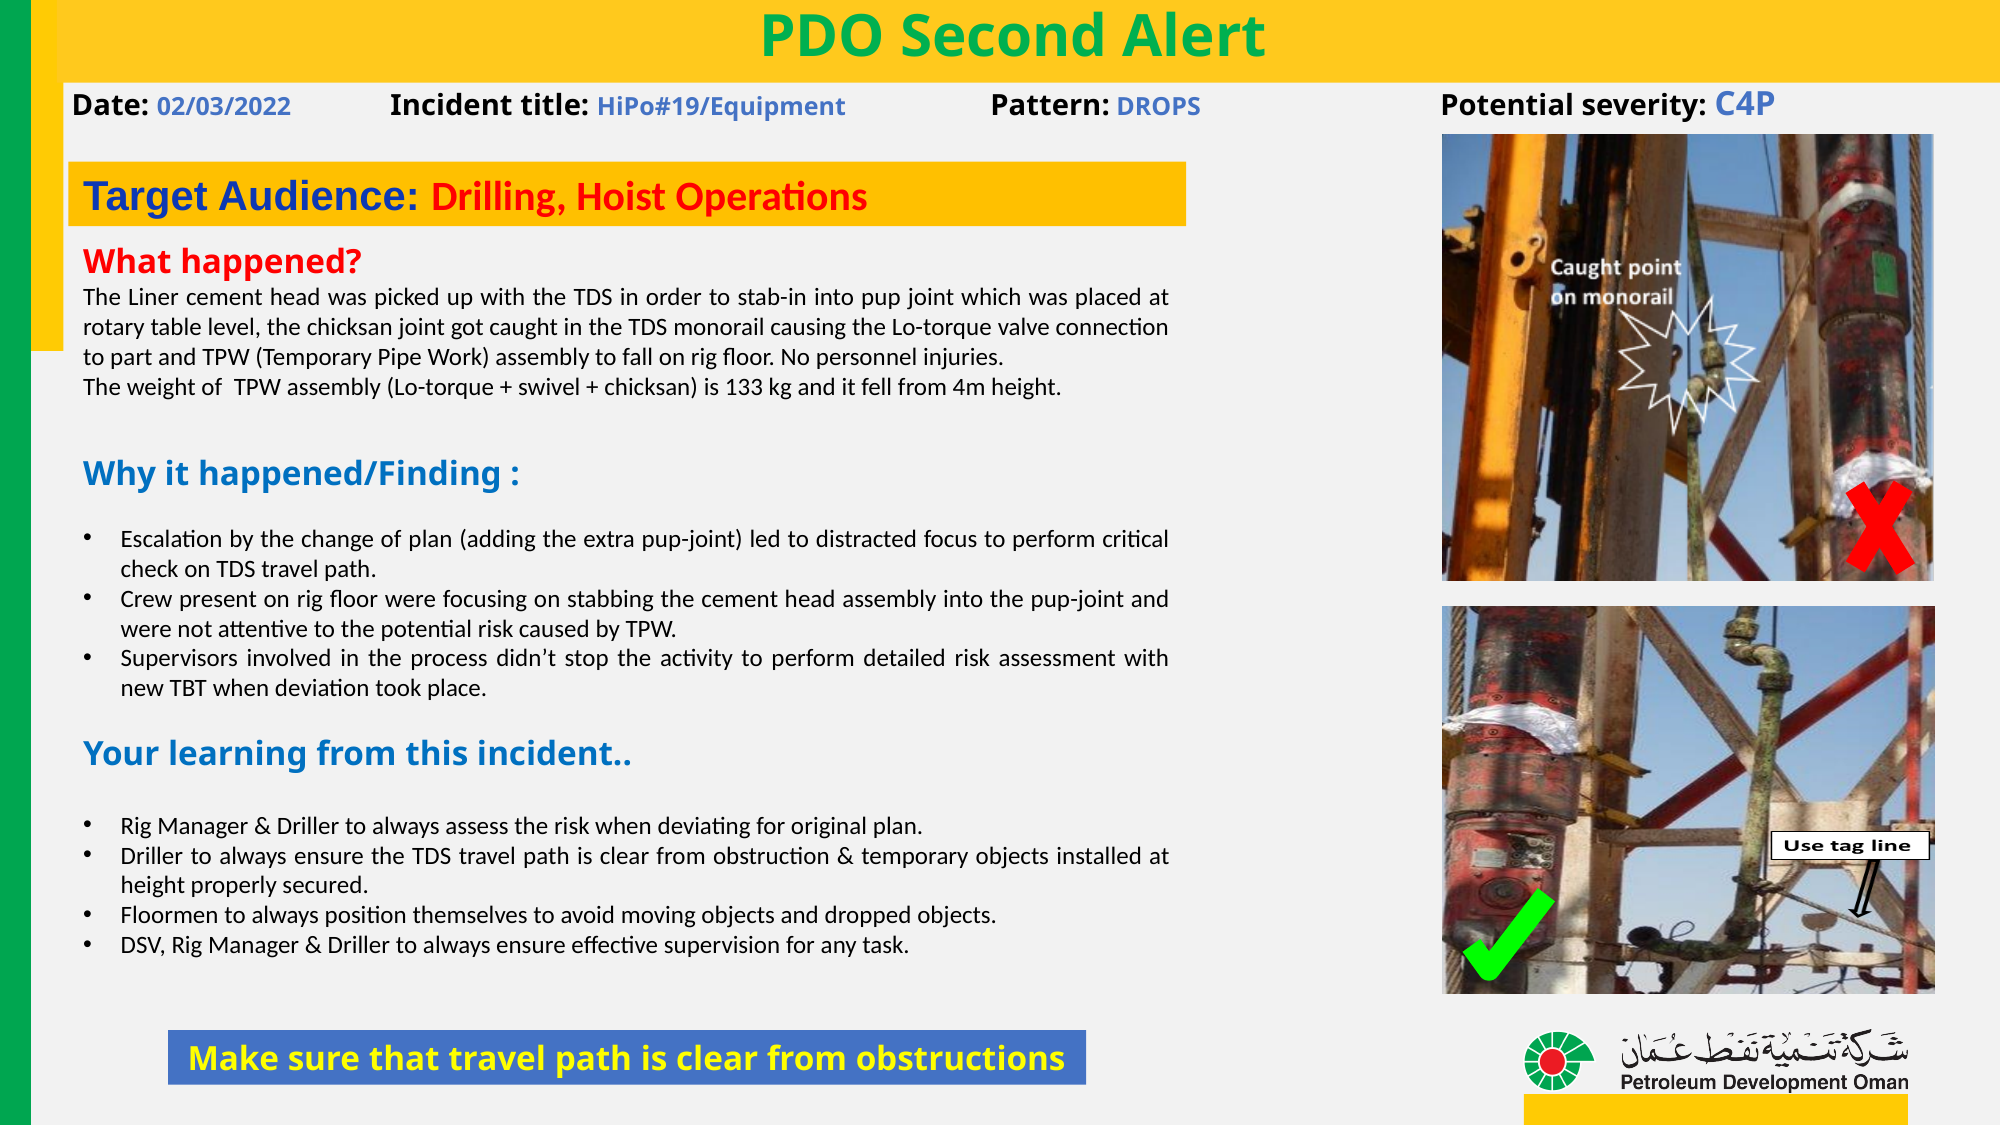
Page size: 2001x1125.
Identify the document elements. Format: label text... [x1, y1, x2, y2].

picture [1523, 1029, 1908, 1093]
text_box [1442, 606, 1935, 994]
text_box What happened? The Liner cement head was picked up with the TDS in order to stab-in into pup joint which was placed at rotary table level, the chicksan joint got caught in the TDS monorail causing the Lo-torque valve connection to part and TPW (Temporary Pipe Work) assembly to fall on rig floor. No personnel injuries. The weight of TPW assembly (Lo-torque + swivel + chicksan) is 133 kg and it fell from 4m height. Why it happened/Finding : Escalation by the change of plan (adding the extra pup-joint) led to distracted focus to perform critical check on TDS travel path. Crew present on rig floor were focusing on stabbing the cement head assembly into the pup-joint and were not attentive to the potential risk caused by TPW. Supervisors involved in the process didn’t stop the activity to perform detailed risk assessment with new TBT when deviation took place. Your learning from this incident.. Rig Manager & Driller to always assess the risk when deviating for original plan. Driller to always ensure the TDS travel path is clear from obstruction & temporary objects installed at height properly secured. Floormen to always position themselves to avoid moving objects and dropped objects. DSV, Rig Manager & Driller to always ensure effective supervision for any task. [68, 232, 1187, 1027]
text_box Make sure that travel path is clear from obstructions [168, 1030, 1087, 1085]
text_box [1442, 134, 1935, 581]
text_box Target Audience: Drilling, Hoist Operations [68, 161, 1187, 227]
text_box Date: 02/03/2022 Incident title: HiPo#19/Equipment Pattern: DROPS Potential severity: C4P [56, 83, 1965, 130]
text_box PDO Second Alert [56, 0, 2000, 83]
